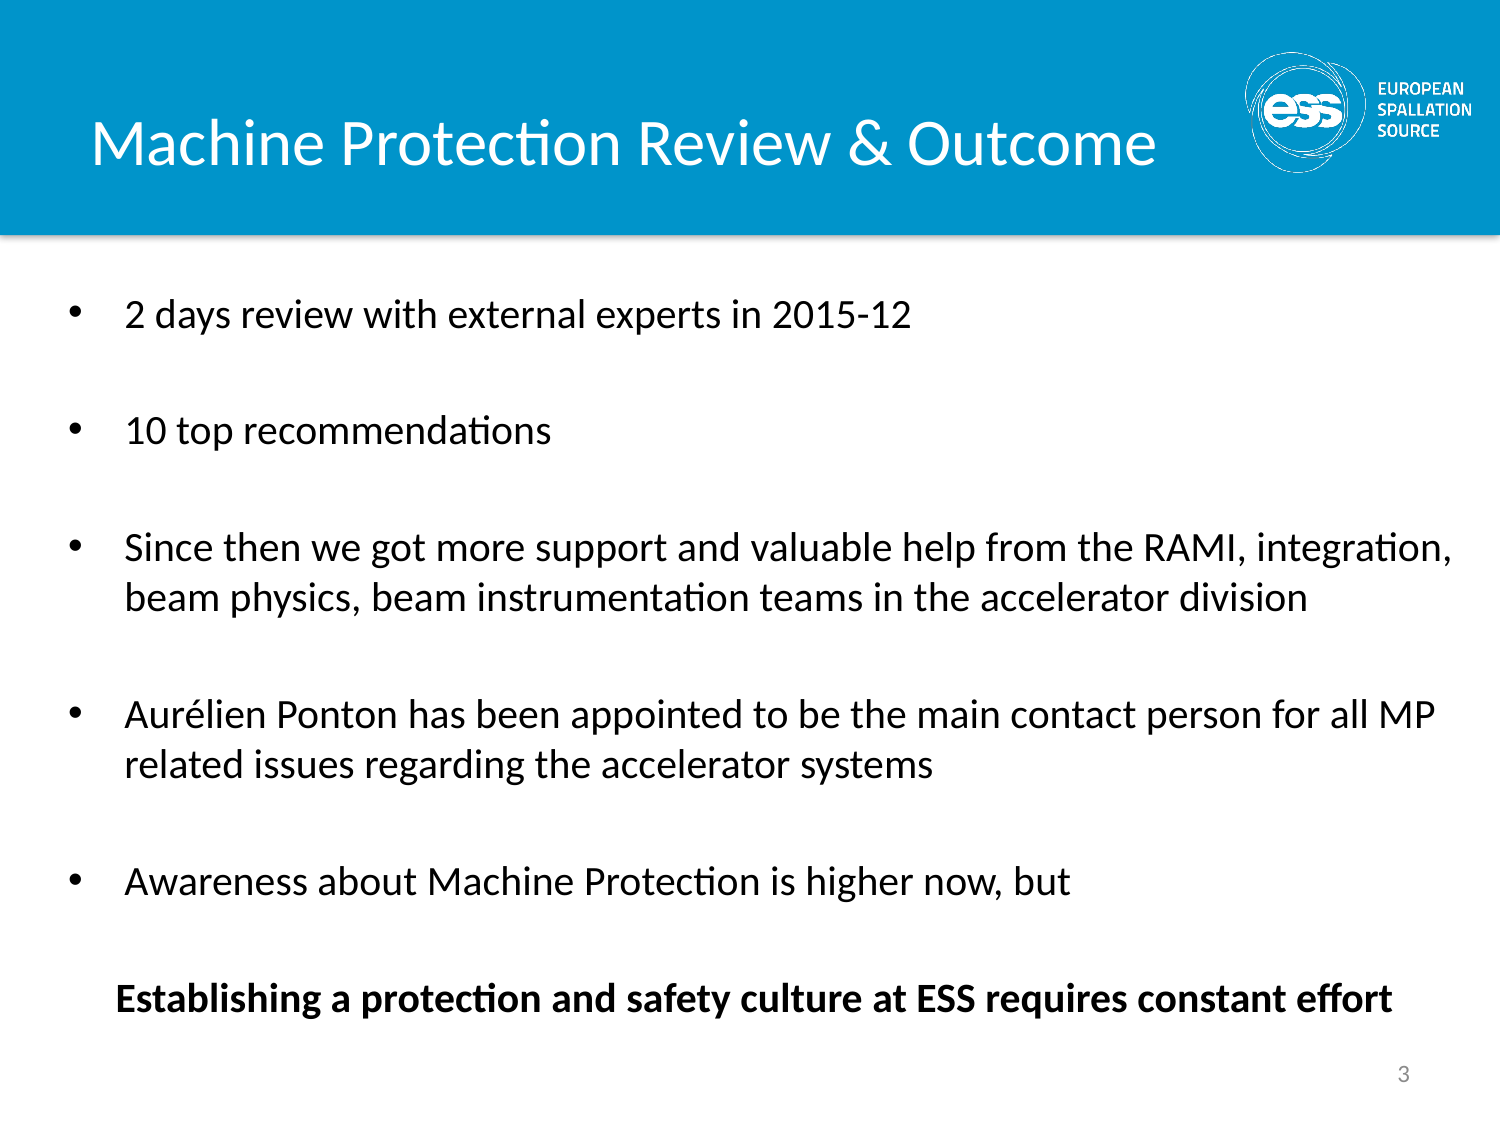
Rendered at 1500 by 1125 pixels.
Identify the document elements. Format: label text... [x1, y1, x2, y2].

picture [1423, 83, 1430, 94]
picture [1398, 109, 1406, 115]
picture [1422, 125, 1428, 134]
picture [1443, 86, 1450, 93]
picture [1454, 83, 1458, 94]
title Machine Protection Review & Outcome [75, 45, 1247, 233]
picture [1400, 83, 1407, 94]
picture [1409, 104, 1415, 115]
picture [1436, 104, 1444, 115]
picture [1379, 83, 1385, 94]
picture [1389, 104, 1393, 115]
picture [1432, 125, 1438, 136]
picture [1418, 104, 1423, 115]
picture [1264, 94, 1342, 127]
list 2 days review with external experts in 2015-12 10 top recommendations Since then we got more support and valuable help from the RAMI, integration, beam physics, beam instrumentation teams in the accelerator division Aurélien Ponton has been appointed to be the main contact person for all MP related issues regarding the accelerator systems Awareness about Machine Protection is higher now, but Establishing a protection and safety culture at ESS requires constant effort [53, 278, 1471, 1064]
slide_number 3 [1074, 1042, 1425, 1103]
